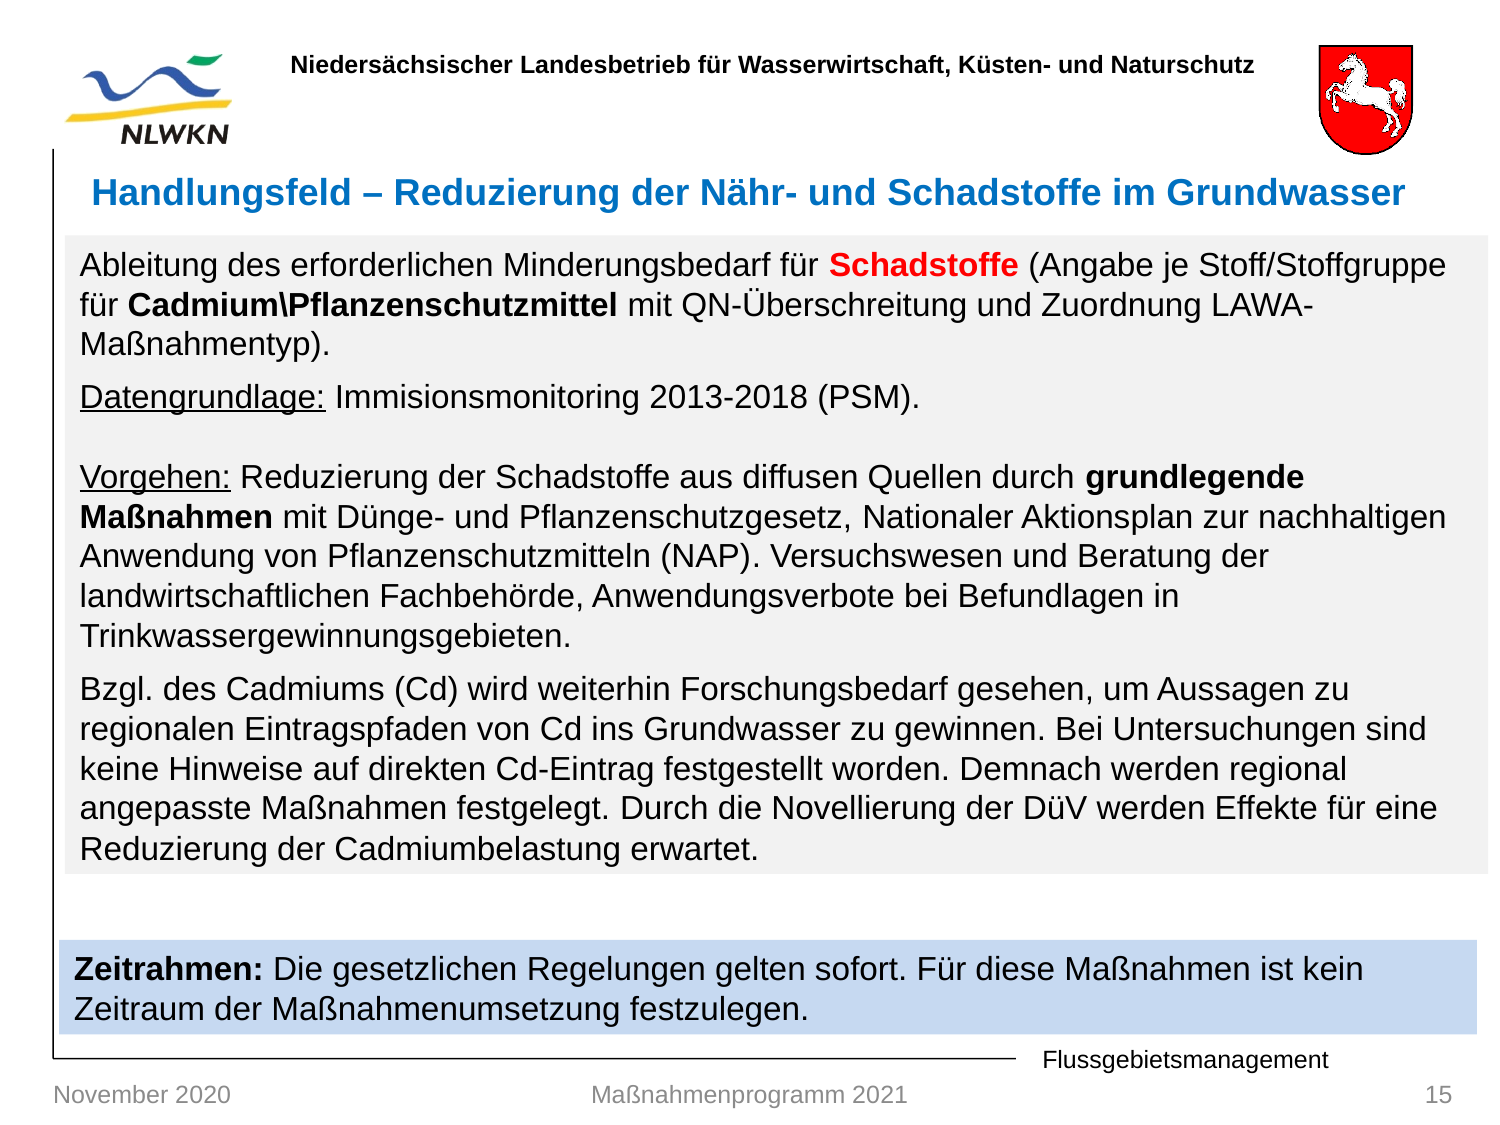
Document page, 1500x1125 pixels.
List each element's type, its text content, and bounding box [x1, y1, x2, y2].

slide_number 15 [1403, 1070, 1453, 1117]
text_box Zeitrahmen: Die gesetzlichen Regelungen gelten sofort. Für diese Maßnahmen ist kein Zeitraum der Maßnahmenumsetzung festzulegen. [59, 939, 1477, 1035]
footer Maßnahmenprogramm 2021 [544, 1070, 956, 1117]
text_box Ableitung des erforderlichen Minderungsbedarf für Schadstoffe (Angabe je Stoff/Stoffgruppe für Cadmium\Pflanzenschutzmittel mit QN-Überschreitung und Zuordnung LAWA-Maßnahmentyp). Datengrundlage: Immisionsmonitoring 2013-2018 (PSM). Vorgehen: Reduzierung der Schadstoffe aus diffusen Quellen durch grundlegende Maßnahmen mit Dünge- und Pflanzenschutzgesetz, Nationaler Aktionsplan zur nachhaltigen Anwendung von Pflanzenschutzmitteln (NAP). Versuchswesen und Beratung der landwirtschaftlichen Fachbehörde, Anwendungsverbote bei Befundlagen in Trinkwassergewinnungsgebieten. Bzgl. des Cadmiums (Cd) wird weiterhin Forschungsbedarf gesehen, um Aussagen zu regionalen Eintragspfaden von Cd ins Grundwasser zu gewinnen. Bei Untersuchungen sind keine Hinweise auf direkten Cd-Eintrag festgestellt worden. Demnach werden regional angepasste Maßnahmen festgelegt. Durch die Novellierung der DüV werden Effekte für eine Reduzierung der Cadmiumbelastung erwartet. [64, 235, 1489, 874]
picture [1305, 42, 1424, 159]
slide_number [53, 1070, 355, 1117]
picture [64, 54, 232, 144]
text_box Handlungsfeld – Reduzierung der Nähr- und Schadstoffe im Grundwasser [76, 160, 1500, 220]
